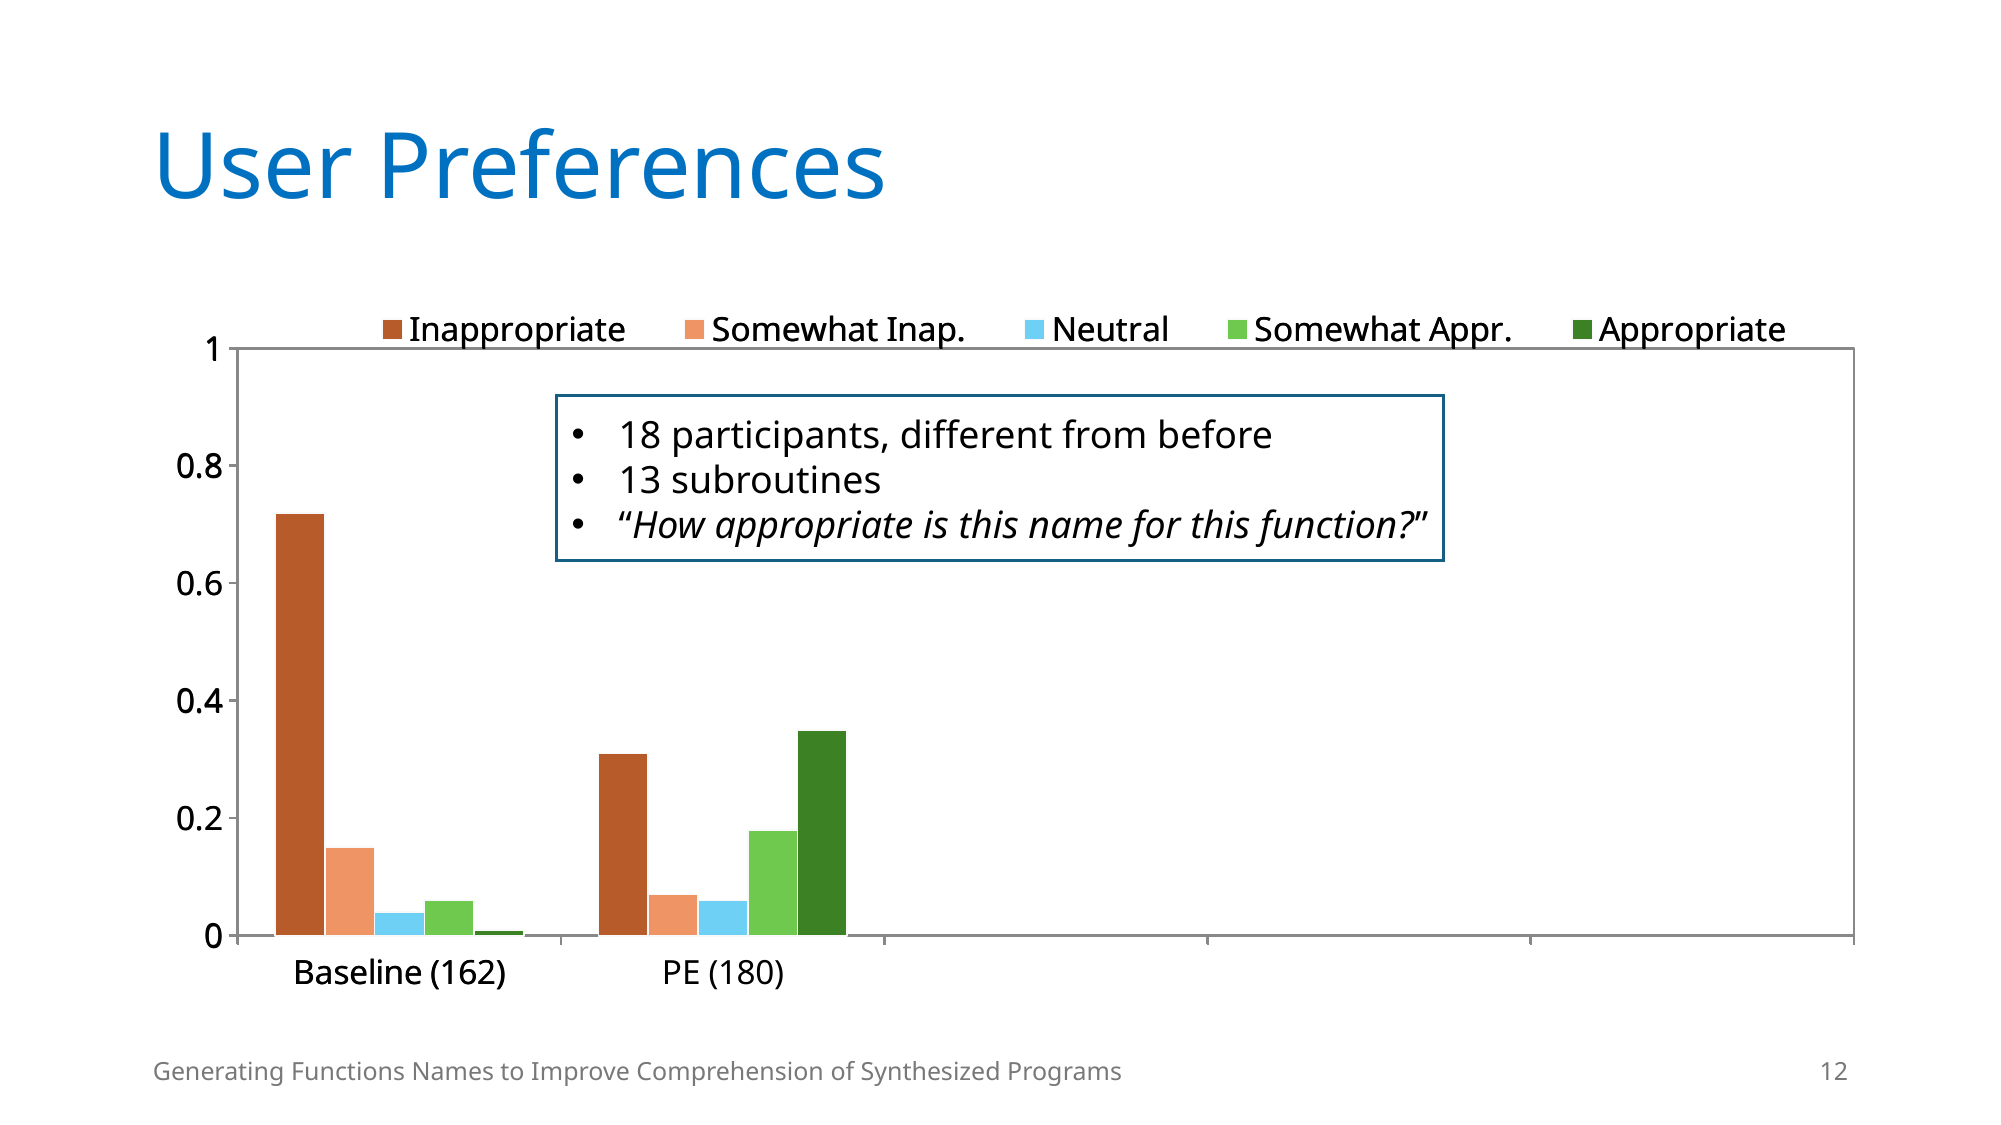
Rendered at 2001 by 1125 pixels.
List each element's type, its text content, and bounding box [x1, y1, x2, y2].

title User Preferences [137, 59, 1863, 278]
chart [136, 298, 1864, 1015]
slide_number 12 [1713, 1042, 1863, 1103]
footer Generating Functions Names to Improve Comprehension of Synthesized Programs [138, 1042, 1413, 1103]
